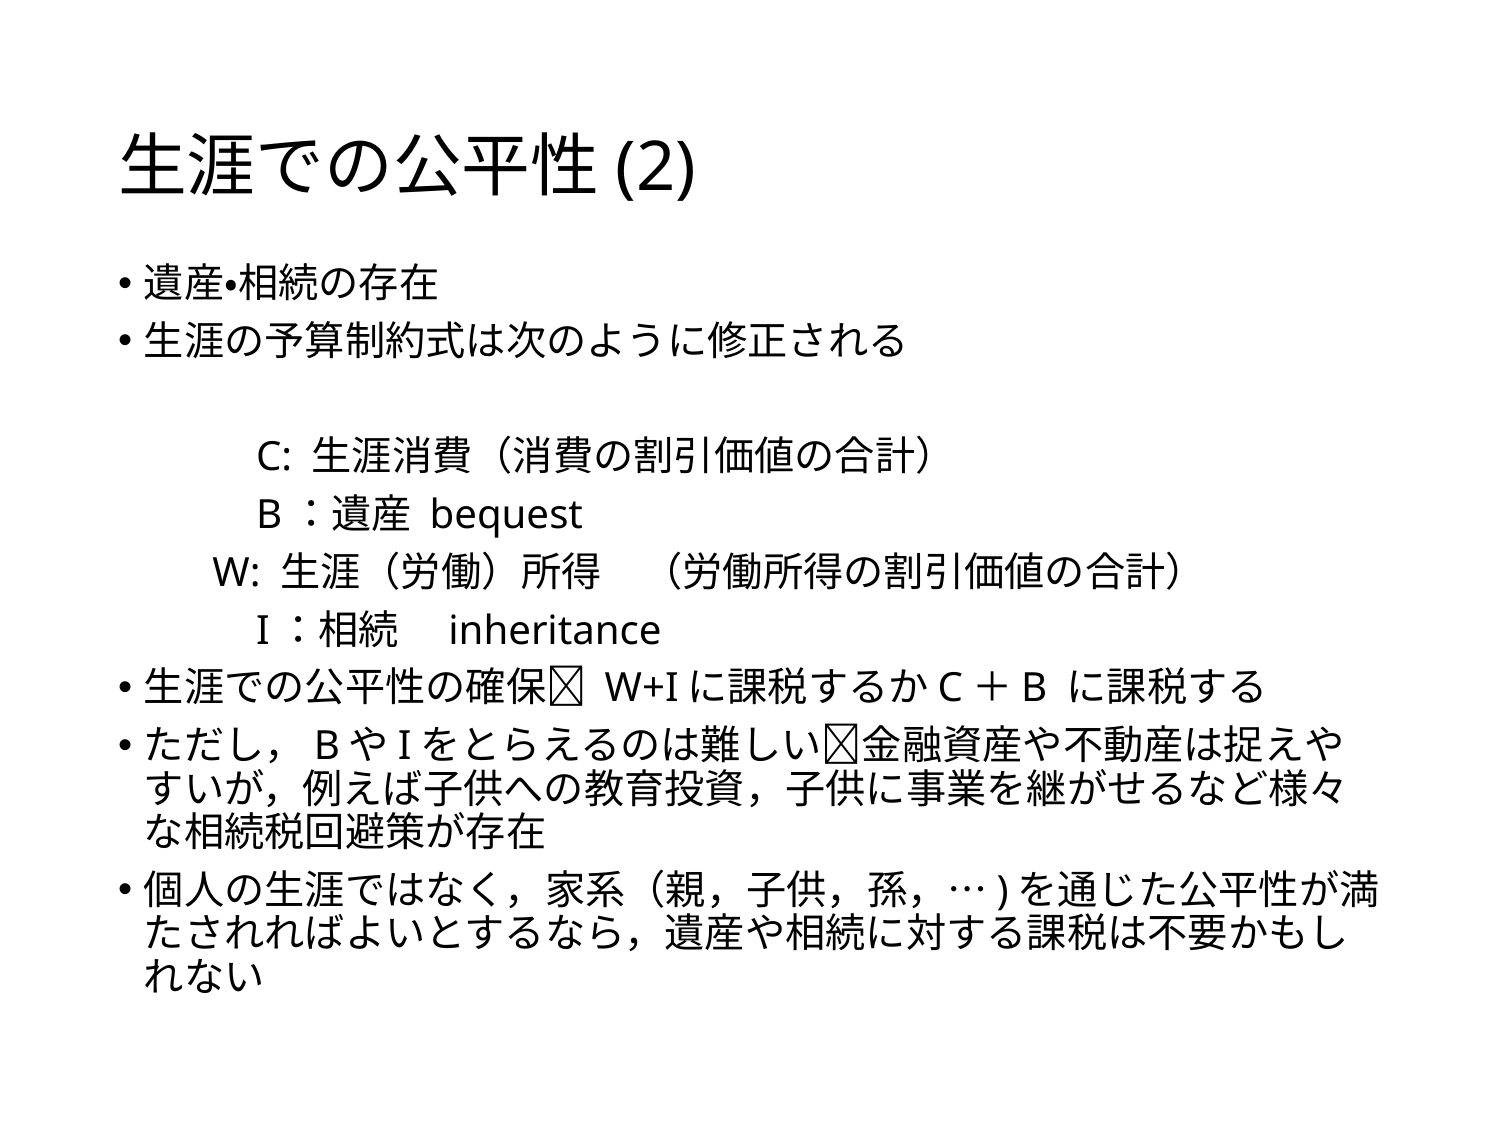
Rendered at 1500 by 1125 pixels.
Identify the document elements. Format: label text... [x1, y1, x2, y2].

title 生涯での公平性(2) [103, 59, 1397, 278]
